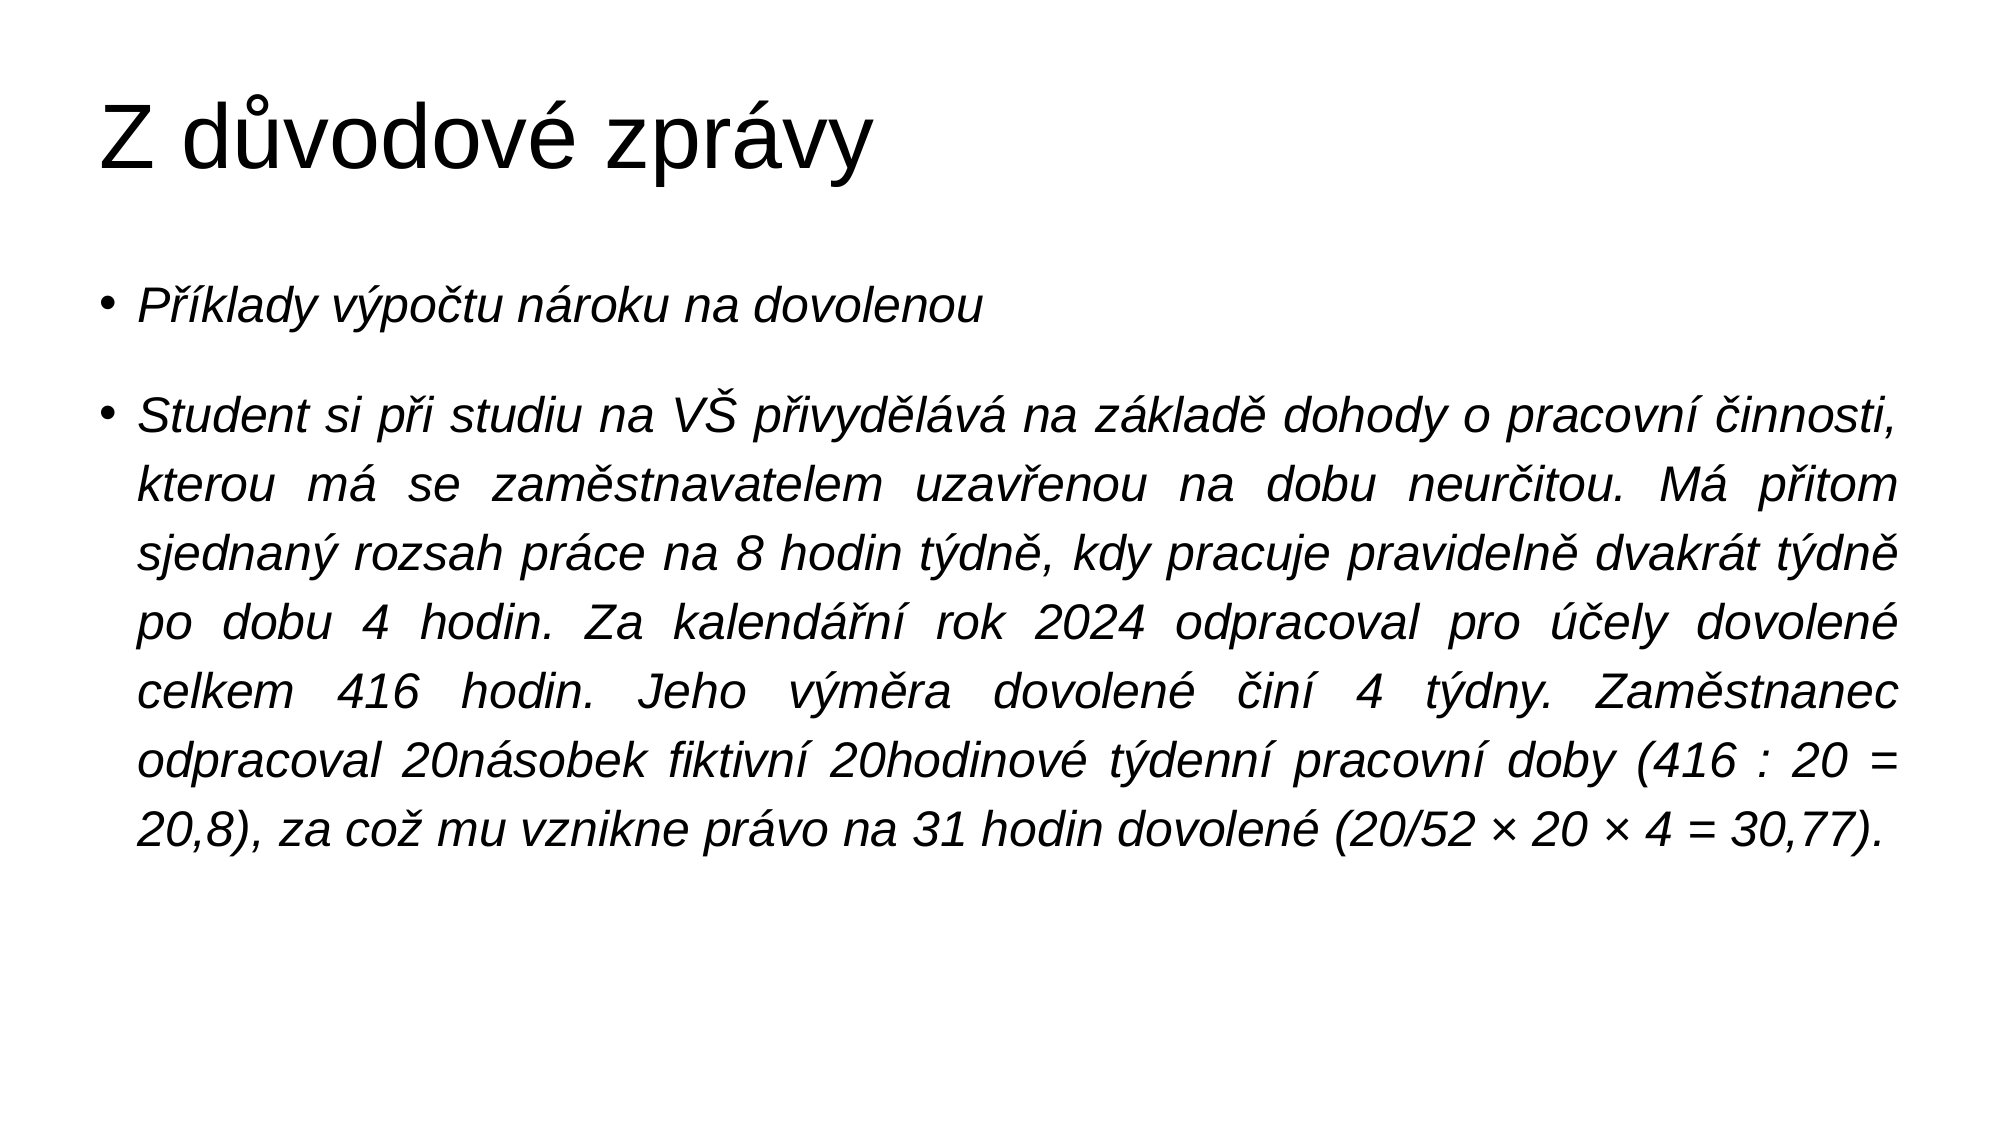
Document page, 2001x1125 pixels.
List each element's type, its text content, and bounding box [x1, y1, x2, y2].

list Příklady výpočtu nároku na dovolenou Student si při studiu na VŠ přivydělává na základě dohody o pracovní činnosti, kterou má se zaměstnavatelem uzavřenou na dobu neurčitou. Má přitom sjednaný rozsah práce na 8 hodin týdně, kdy pracuje pravidelně dvakrát týdně po dobu 4 hodin. Za kalendářní rok 2024 odpracoval pro účely dovolené celkem 416 hodin. Jeho výměra dovolené činí 4 týdny. Zaměstnanec odpracoval 20násobek fiktivní 20hodinové týdenní pracovní doby (416 : 20 = 20,8), za což mu vznikne právo na 31 hodin dovolené (20/52 × 20 × 4 = 30,77). [99, 263, 1900, 916]
title Z důvodové zprávy [99, 44, 1900, 233]
